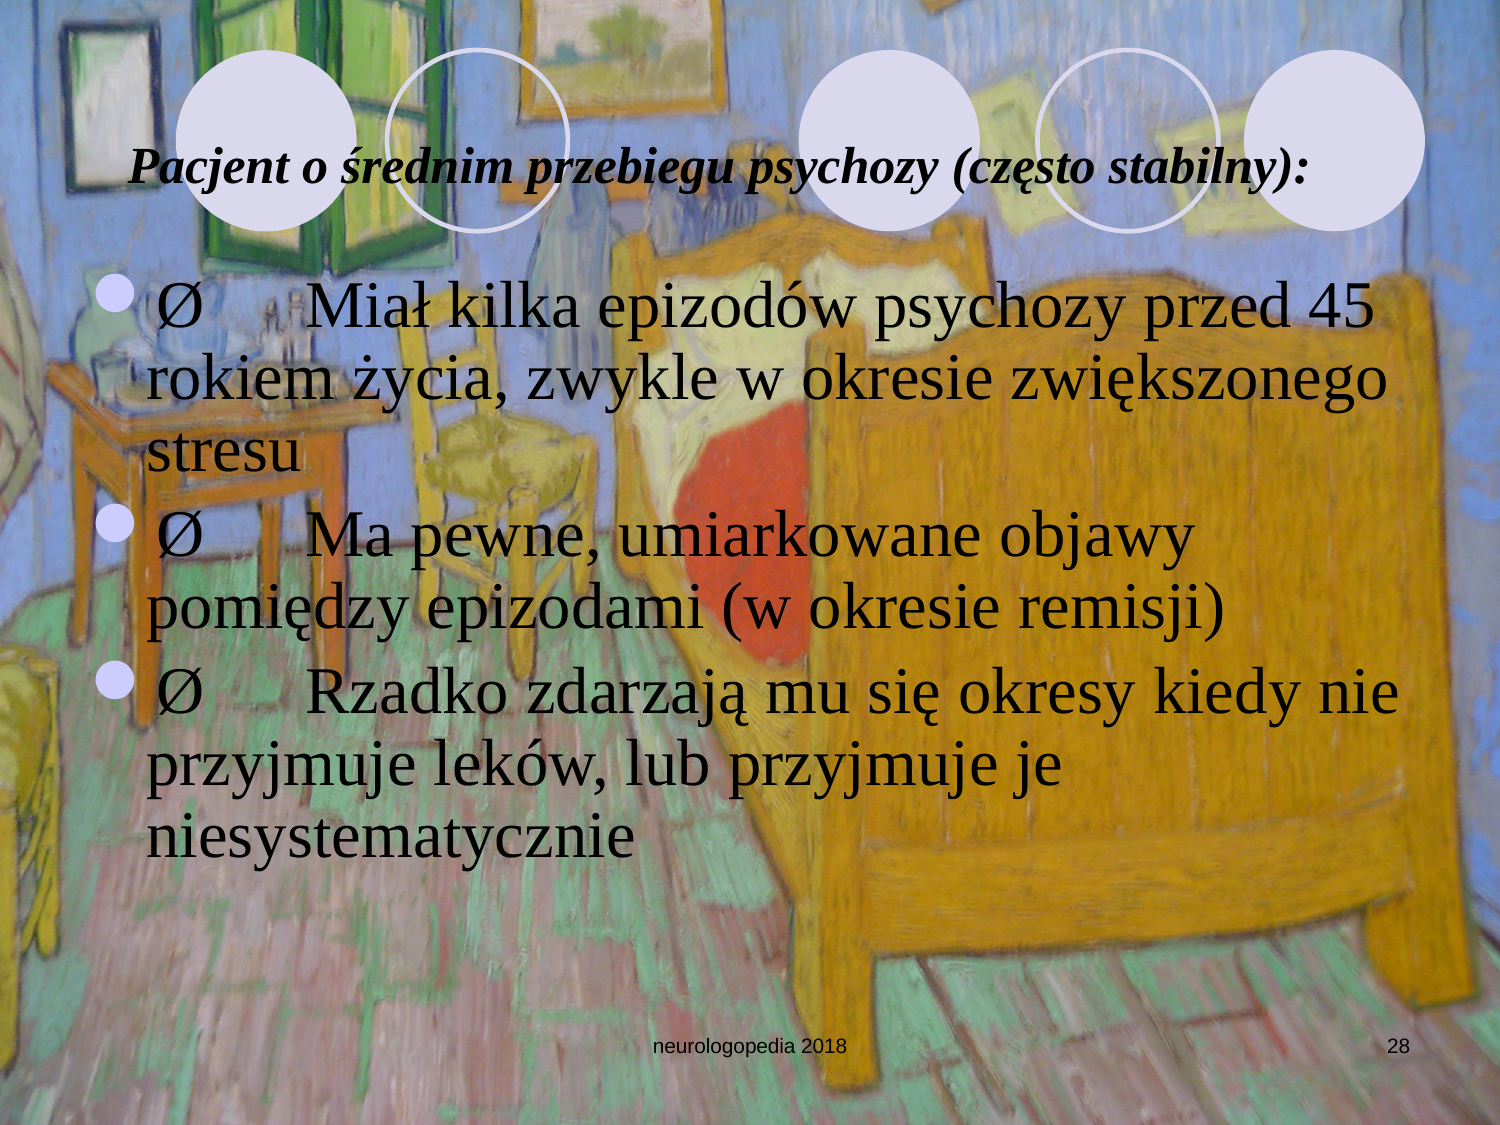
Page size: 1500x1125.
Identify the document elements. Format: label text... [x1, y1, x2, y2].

list Ø Miał kilka epizodów psychozy przed 45 rokiem życia, zwykle w okresie zwiększonego stresu Ø Ma pewne, umiarkowane objawy pomiędzy epizodami (w okresie remisji) Ø Rzadko zdarzają mu się okresy kiedy nie przyjmuje leków, lub przyjmuje je niesystematycznie [74, 262, 1426, 1006]
footer neurologopedia 2018 [512, 1024, 988, 1101]
title Pacjent o średnim przebiegu psychozy (często stabilny): [112, 66, 1388, 262]
slide_number 28 [1074, 1024, 1426, 1101]
picture [0, 0, 1500, 1125]
